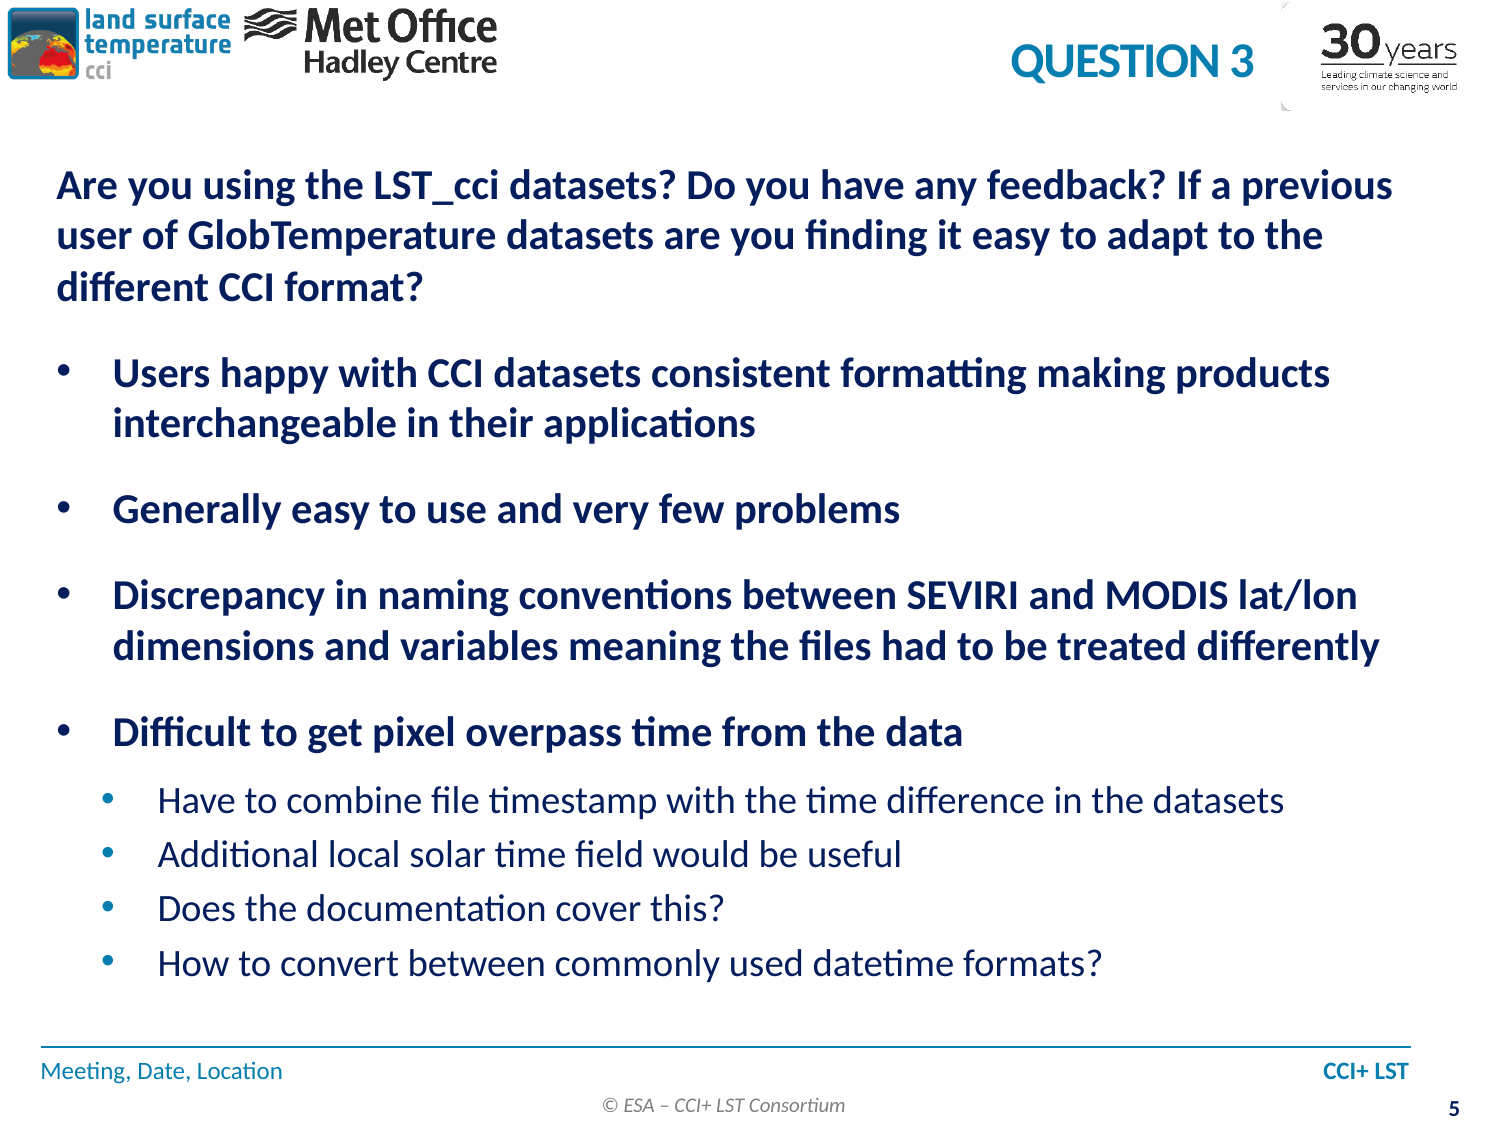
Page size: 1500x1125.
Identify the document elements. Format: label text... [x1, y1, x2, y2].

list Are you using the LST_cci datasets? Do you have any feedback? If a previous user of GlobTemperature datasets are you finding it easy to adapt to the different CCI format? Users happy with CCI datasets consistent formatting making products interchangeable in their applications Generally easy to use and very few problems Discrepancy in naming conventions between SEVIRI and MODIS lat/lon dimensions and variables meaning the files had to be treated differently Difficult to get pixel overpass time from the data Have to combine file timestamp with the time difference in the datasets Additional local solar time field would be useful Does the documentation cover this? How to convert between commonly used datetime formats? [41, 149, 1412, 1005]
picture [0, 0, 505, 88]
title Question 3 [525, 7, 1270, 108]
picture [1281, 2, 1500, 111]
